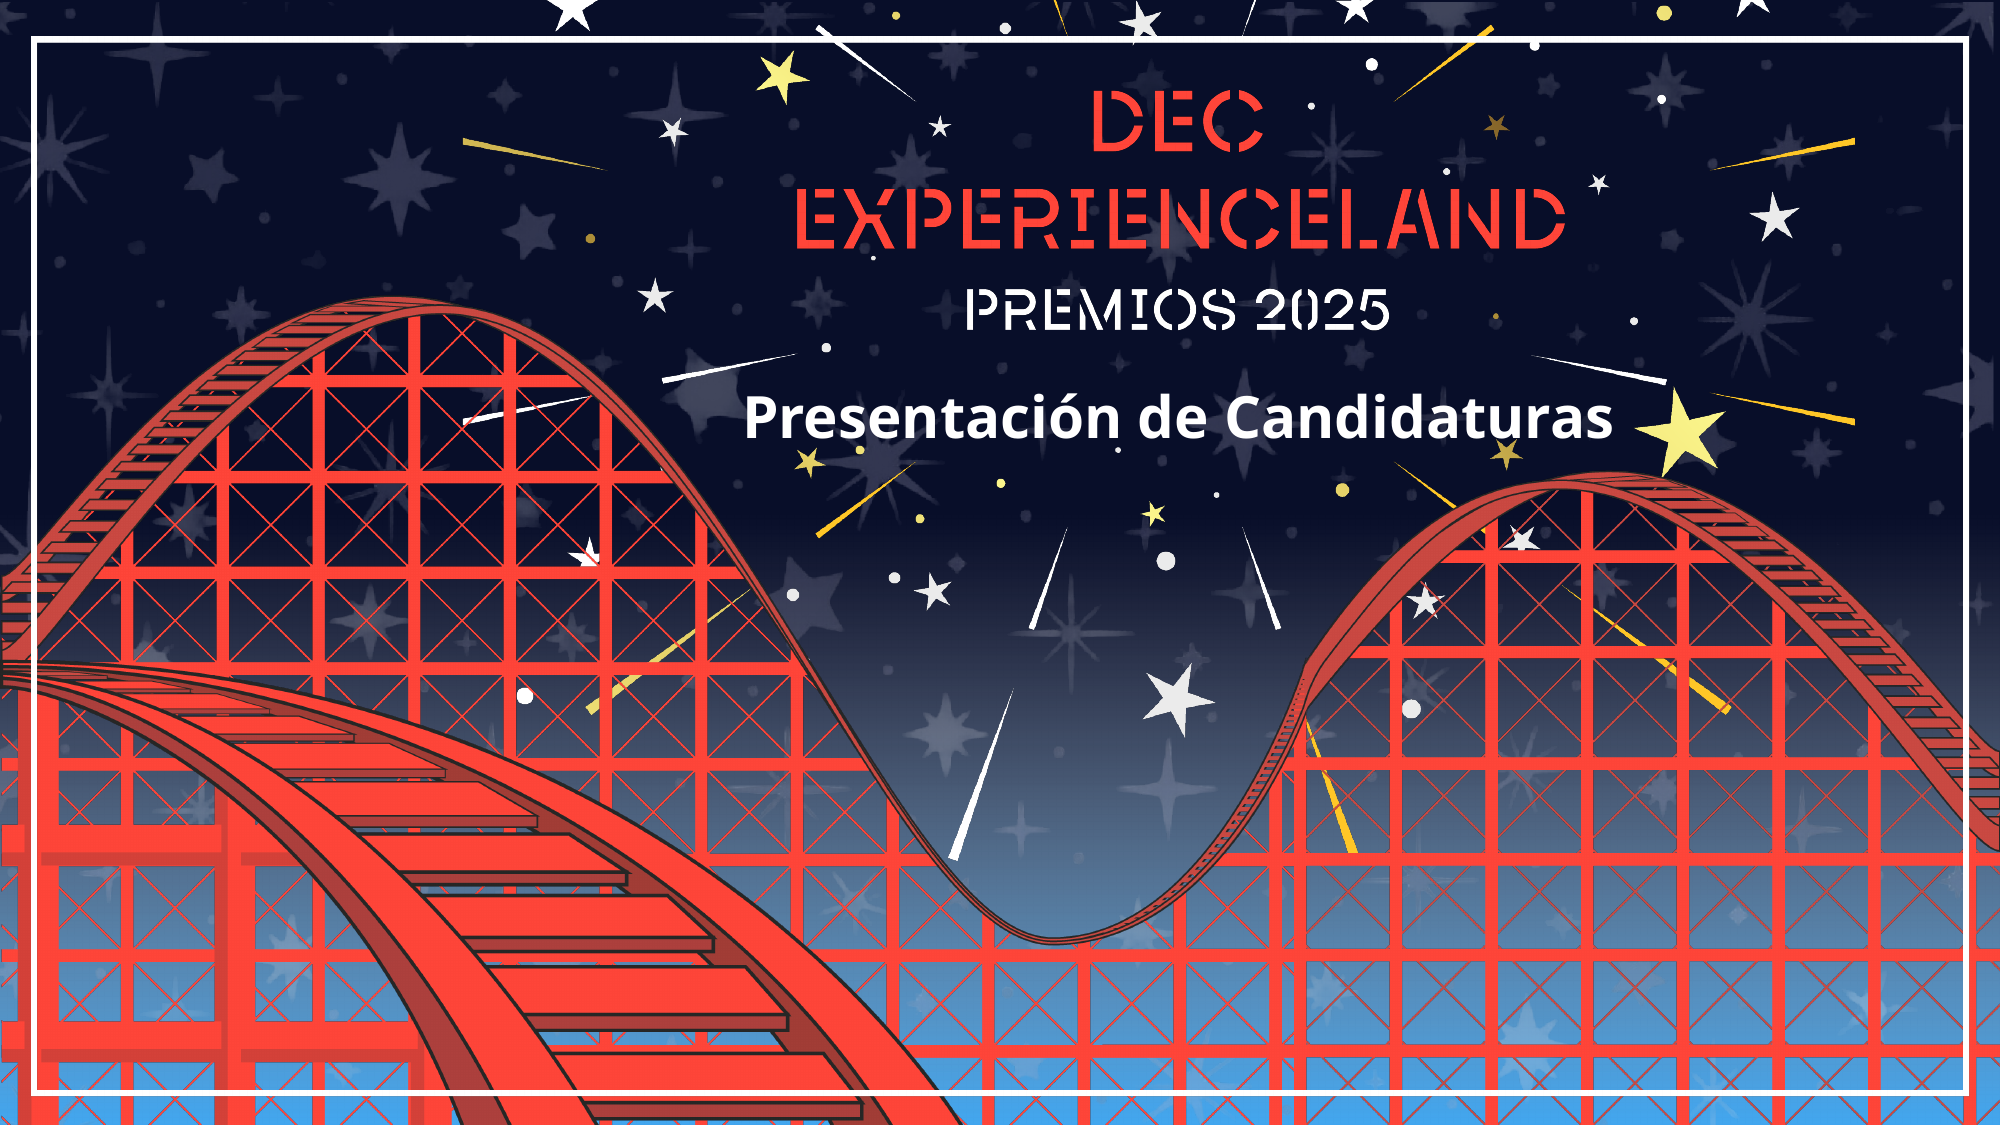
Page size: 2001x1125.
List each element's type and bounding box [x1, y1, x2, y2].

text_box [0, 0, 2000, 1125]
